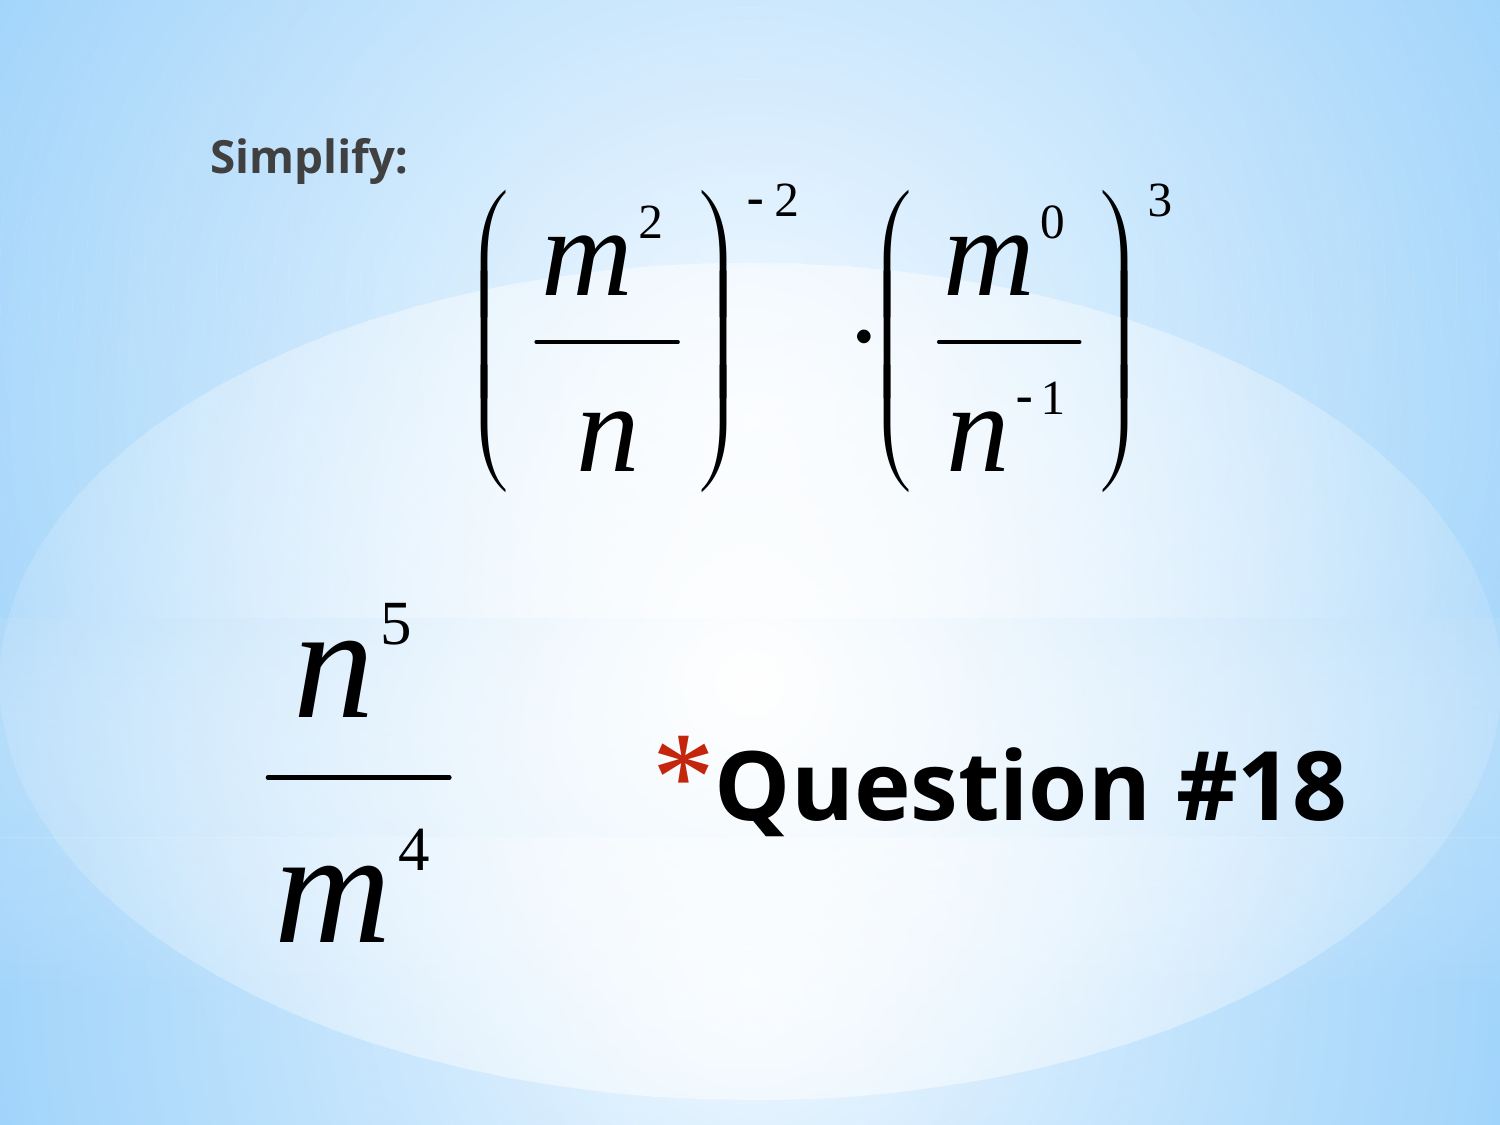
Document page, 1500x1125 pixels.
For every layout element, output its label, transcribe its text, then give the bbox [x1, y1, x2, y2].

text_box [462, 162, 1188, 508]
title Question #18 [480, 717, 1363, 905]
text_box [249, 574, 476, 972]
list Simplify: [187, 120, 1425, 690]
